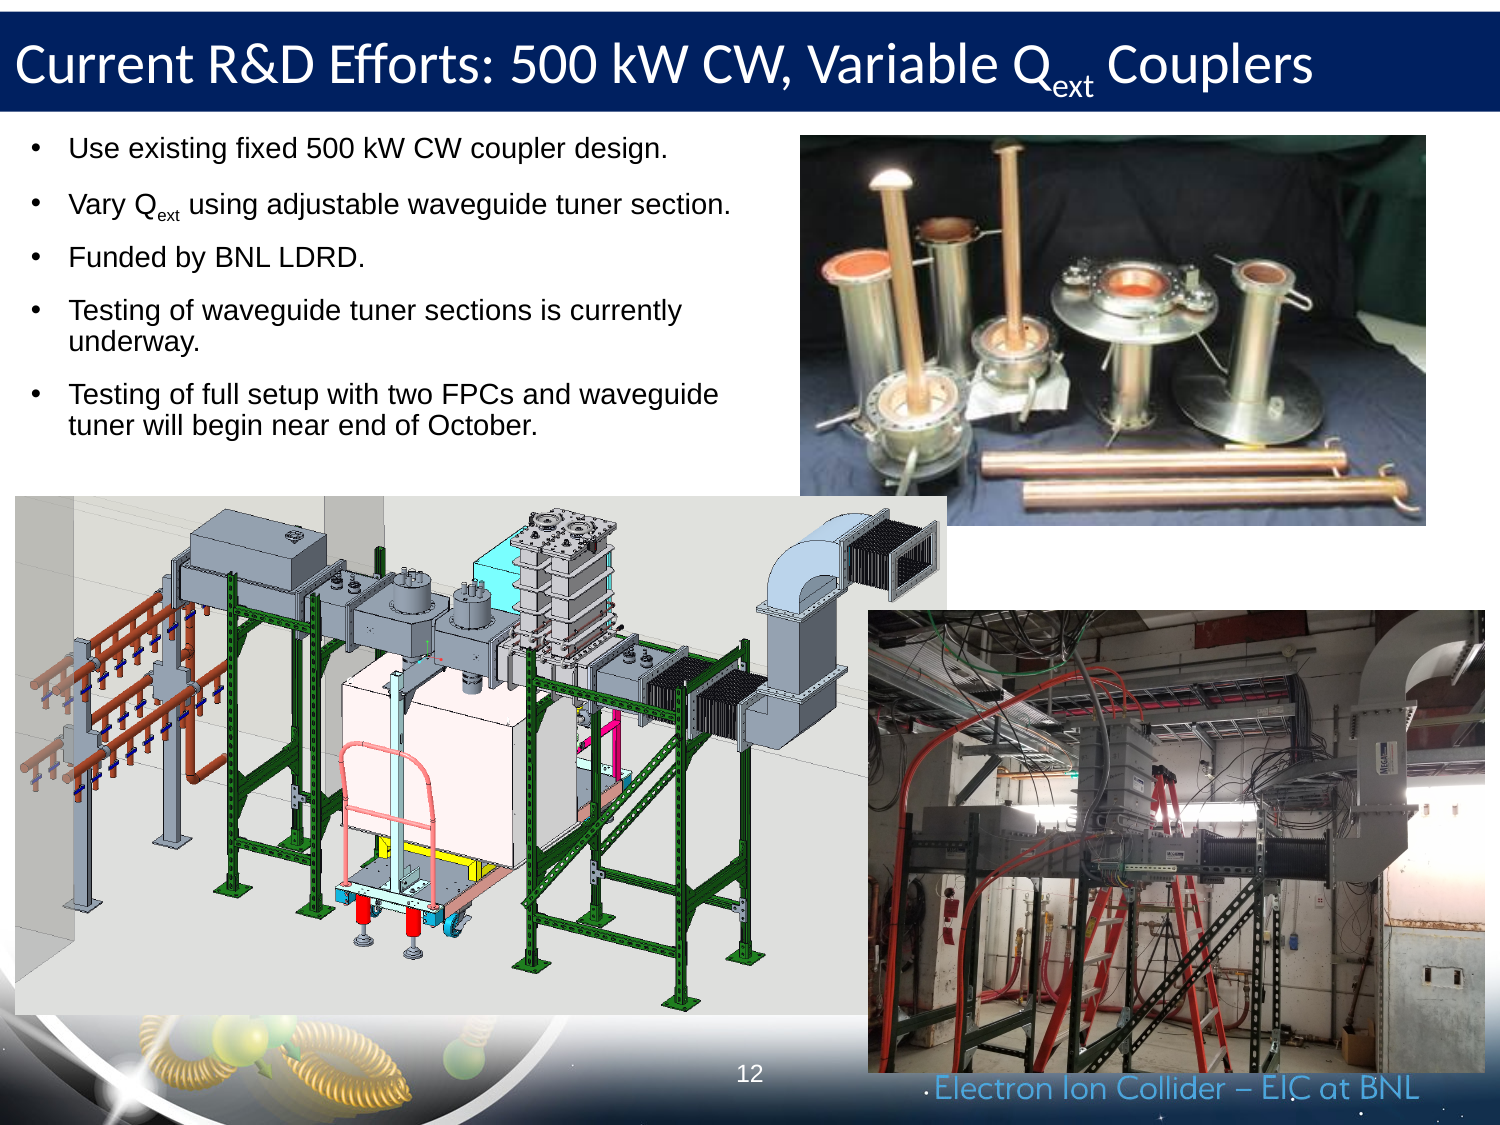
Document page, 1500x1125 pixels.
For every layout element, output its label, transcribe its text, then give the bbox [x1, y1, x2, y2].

list Use existing fixed 500 kW CW coupler design. Vary Qext using adjustable waveguide tuner section. Funded by BNL LDRD. Testing of waveguide tuner sections is currently underway. Testing of full setup with two FPCs and waveguide tuner will begin near end of October. [15, 126, 783, 474]
picture [0, 0, 1500, 11]
title Current R&D Efforts: 500 kW CW, Variable Qext Couplers [0, 11, 1500, 112]
picture [0, 112, 1500, 1125]
slide_number 12 [496, 1042, 1004, 1103]
